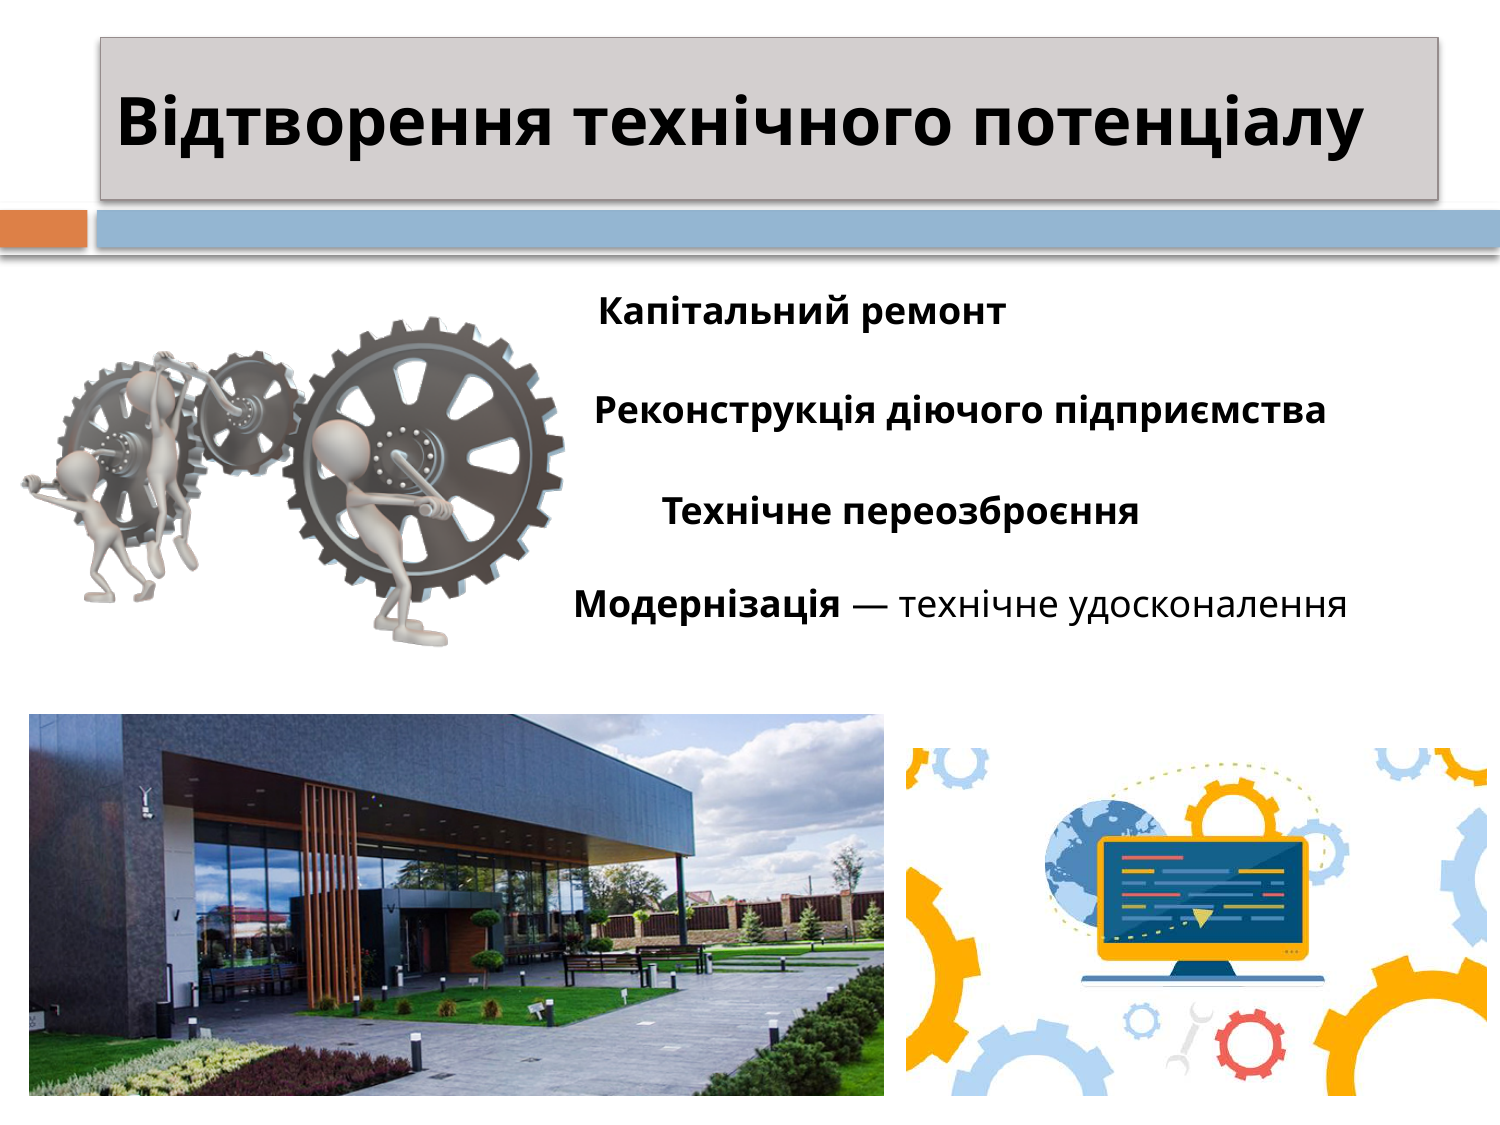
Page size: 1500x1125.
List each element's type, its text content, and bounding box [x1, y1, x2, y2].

text_box Модернізація — технічне удосконалення [589, 572, 1374, 633]
text_box Технічне переозброєння [646, 479, 1166, 540]
title Відтворення технічного потенціалу [100, 37, 1439, 201]
picture [905, 748, 1488, 1096]
picture [13, 302, 585, 656]
picture [29, 713, 885, 1096]
text_box Реконструкція діючого підприємства [589, 378, 1353, 439]
text_box Капітальний ремонт [582, 279, 1333, 340]
